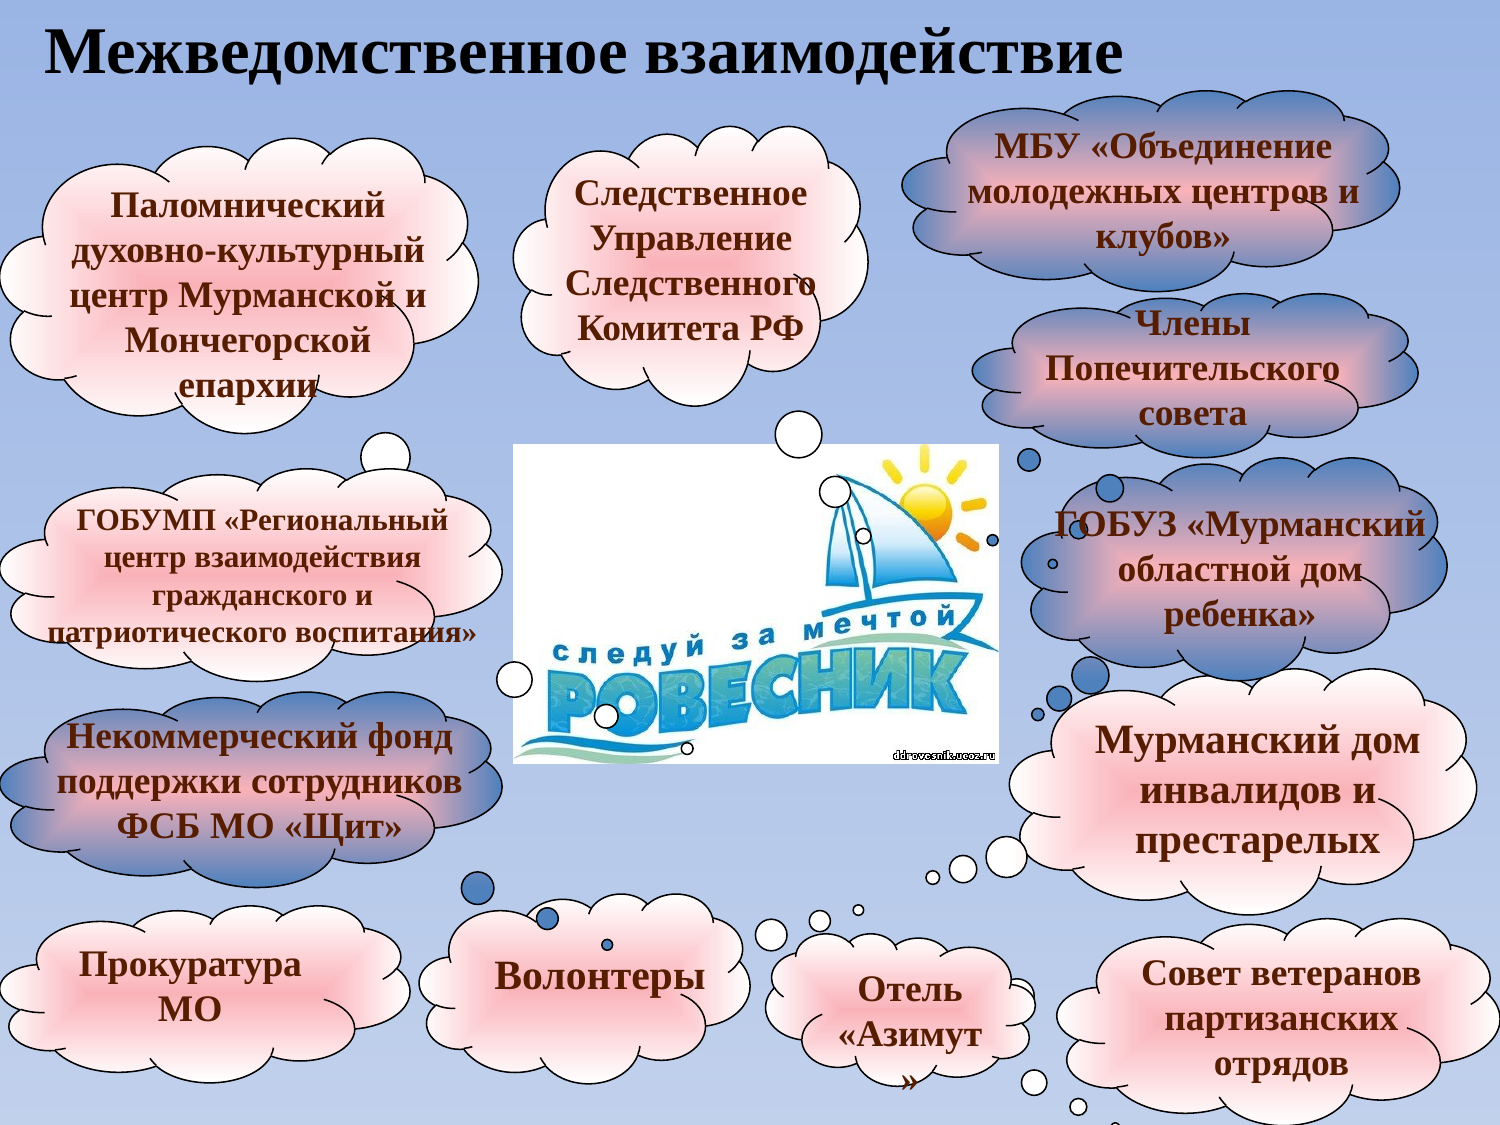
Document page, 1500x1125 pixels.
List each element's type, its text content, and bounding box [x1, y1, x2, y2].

text_box Межведомственное взаимодействие [29, 0, 1436, 88]
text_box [0, 89, 1500, 1125]
